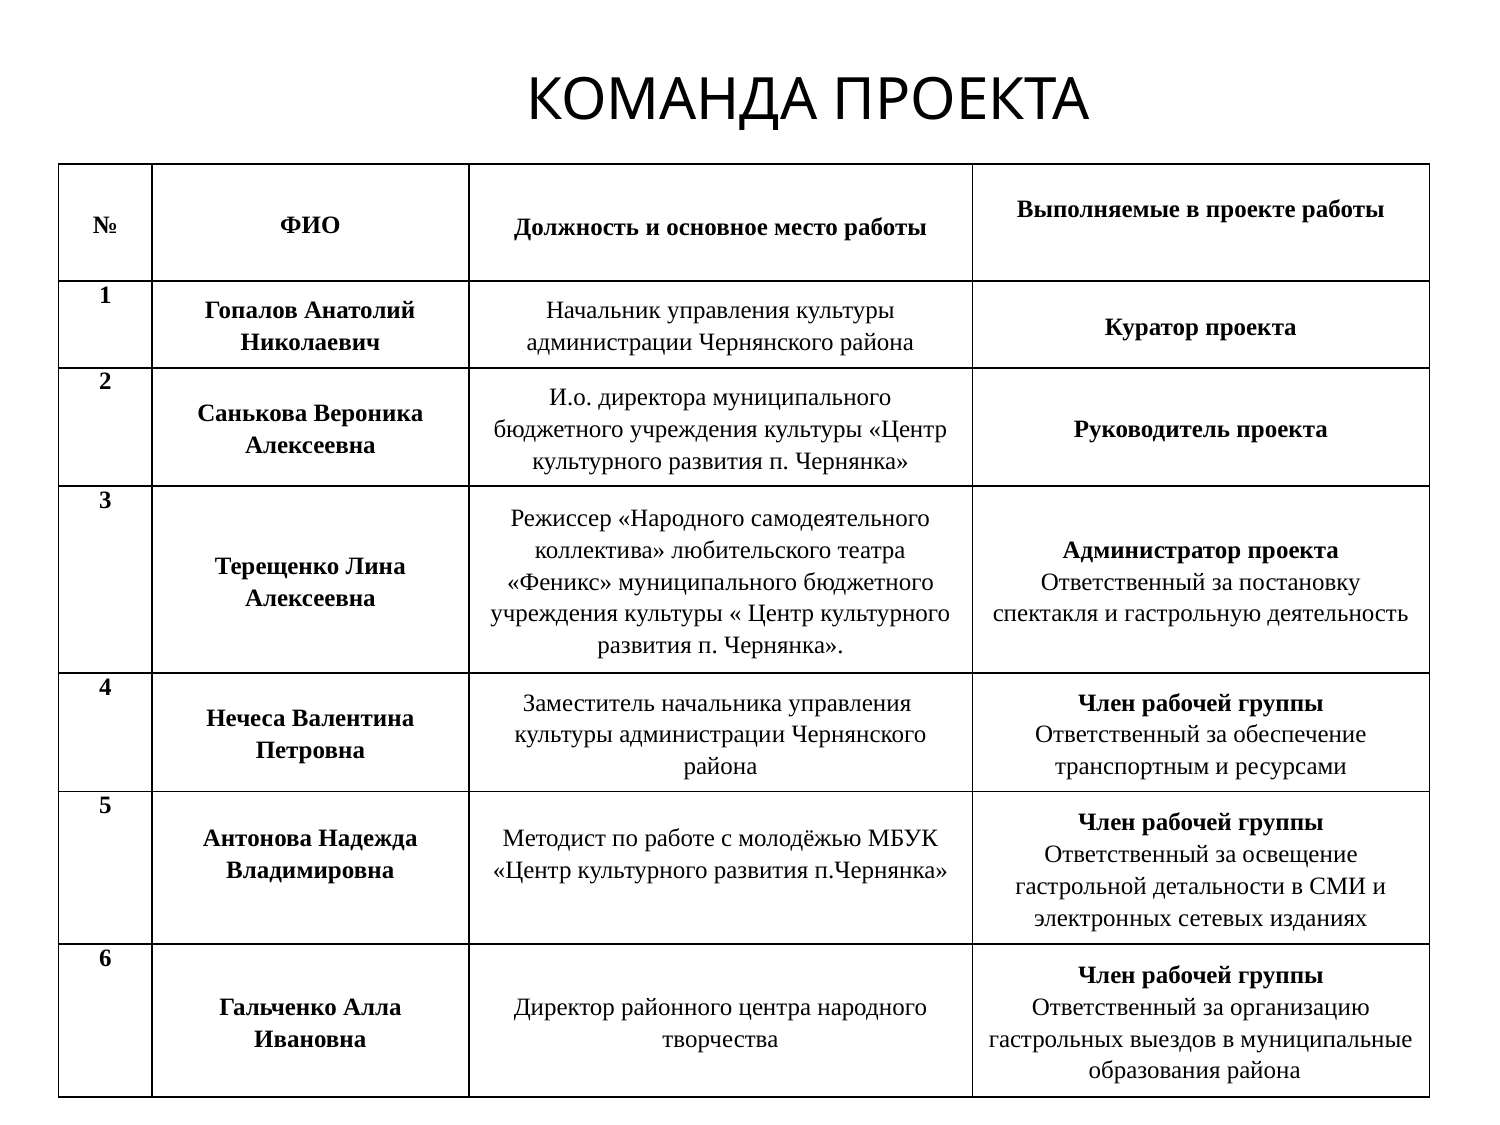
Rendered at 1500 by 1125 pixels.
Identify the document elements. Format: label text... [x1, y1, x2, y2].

table_cell Режиссер «Народного самодеятельного коллектива» любительского театра «Феникс» муниципального бюджетного учреждения культуры « Центр культурного развития п. Чернянка». [470, 487, 972, 672]
table_cell Методист по работе с молодёжью МБУК «Центр культурного развития п.Чернянка» [470, 792, 972, 943]
table_header ФИО [153, 165, 468, 280]
table_cell Член рабочей группы Ответственный за освещение гастрольной детальности в СМИ и электронных сетевых изданиях [973, 792, 1429, 943]
table_header № [59, 165, 151, 280]
table_cell Гопалов Анатолий Николаевич [153, 282, 468, 367]
table_cell Антонова Надежда Владимировна [153, 792, 468, 943]
table_header Должность и основное место работы [470, 165, 972, 280]
table_cell Администратор проекта Ответственный за постановку спектакля и гастрольную деятельность [973, 487, 1429, 672]
table_cell 3 [59, 487, 151, 672]
table_cell Начальник управления культуры администрации Чернянского района [470, 282, 972, 367]
table_cell Санькова Вероника Алексеевна [153, 369, 468, 485]
table_cell 2 [59, 369, 151, 485]
table_cell 6 [59, 945, 151, 1096]
table_cell Член рабочей группы Ответственный за обеспечение транспортным и ресурсами [973, 674, 1429, 791]
table_cell 5 [59, 792, 151, 943]
table_cell Куратор проекта [973, 282, 1429, 367]
table_cell Директор районного центра народного творчества [470, 945, 972, 1096]
text_box КОМАНДА ПРОЕКТА [511, 53, 1106, 139]
table_cell Член рабочей группы Ответственный за организацию гастрольных выездов в муниципальные образования района [973, 945, 1429, 1096]
table_cell Терещенко Лина Алексеевна [153, 487, 468, 672]
table_cell Руководитель проекта [973, 369, 1429, 485]
table_cell Нечеса Валентина Петровна [153, 674, 468, 791]
table_cell И.о. директора муниципального бюджетного учреждения культуры «Центр культурного развития п. Чернянка» [470, 369, 972, 485]
table_cell Гальченко Алла Ивановна [153, 945, 468, 1096]
table_cell Заместитель начальника управления культуры администрации Чернянского района [470, 674, 972, 791]
table_cell 1 [59, 282, 151, 367]
table_cell 4 [59, 674, 151, 791]
table_header Выполняемые в проекте работы [973, 165, 1429, 280]
